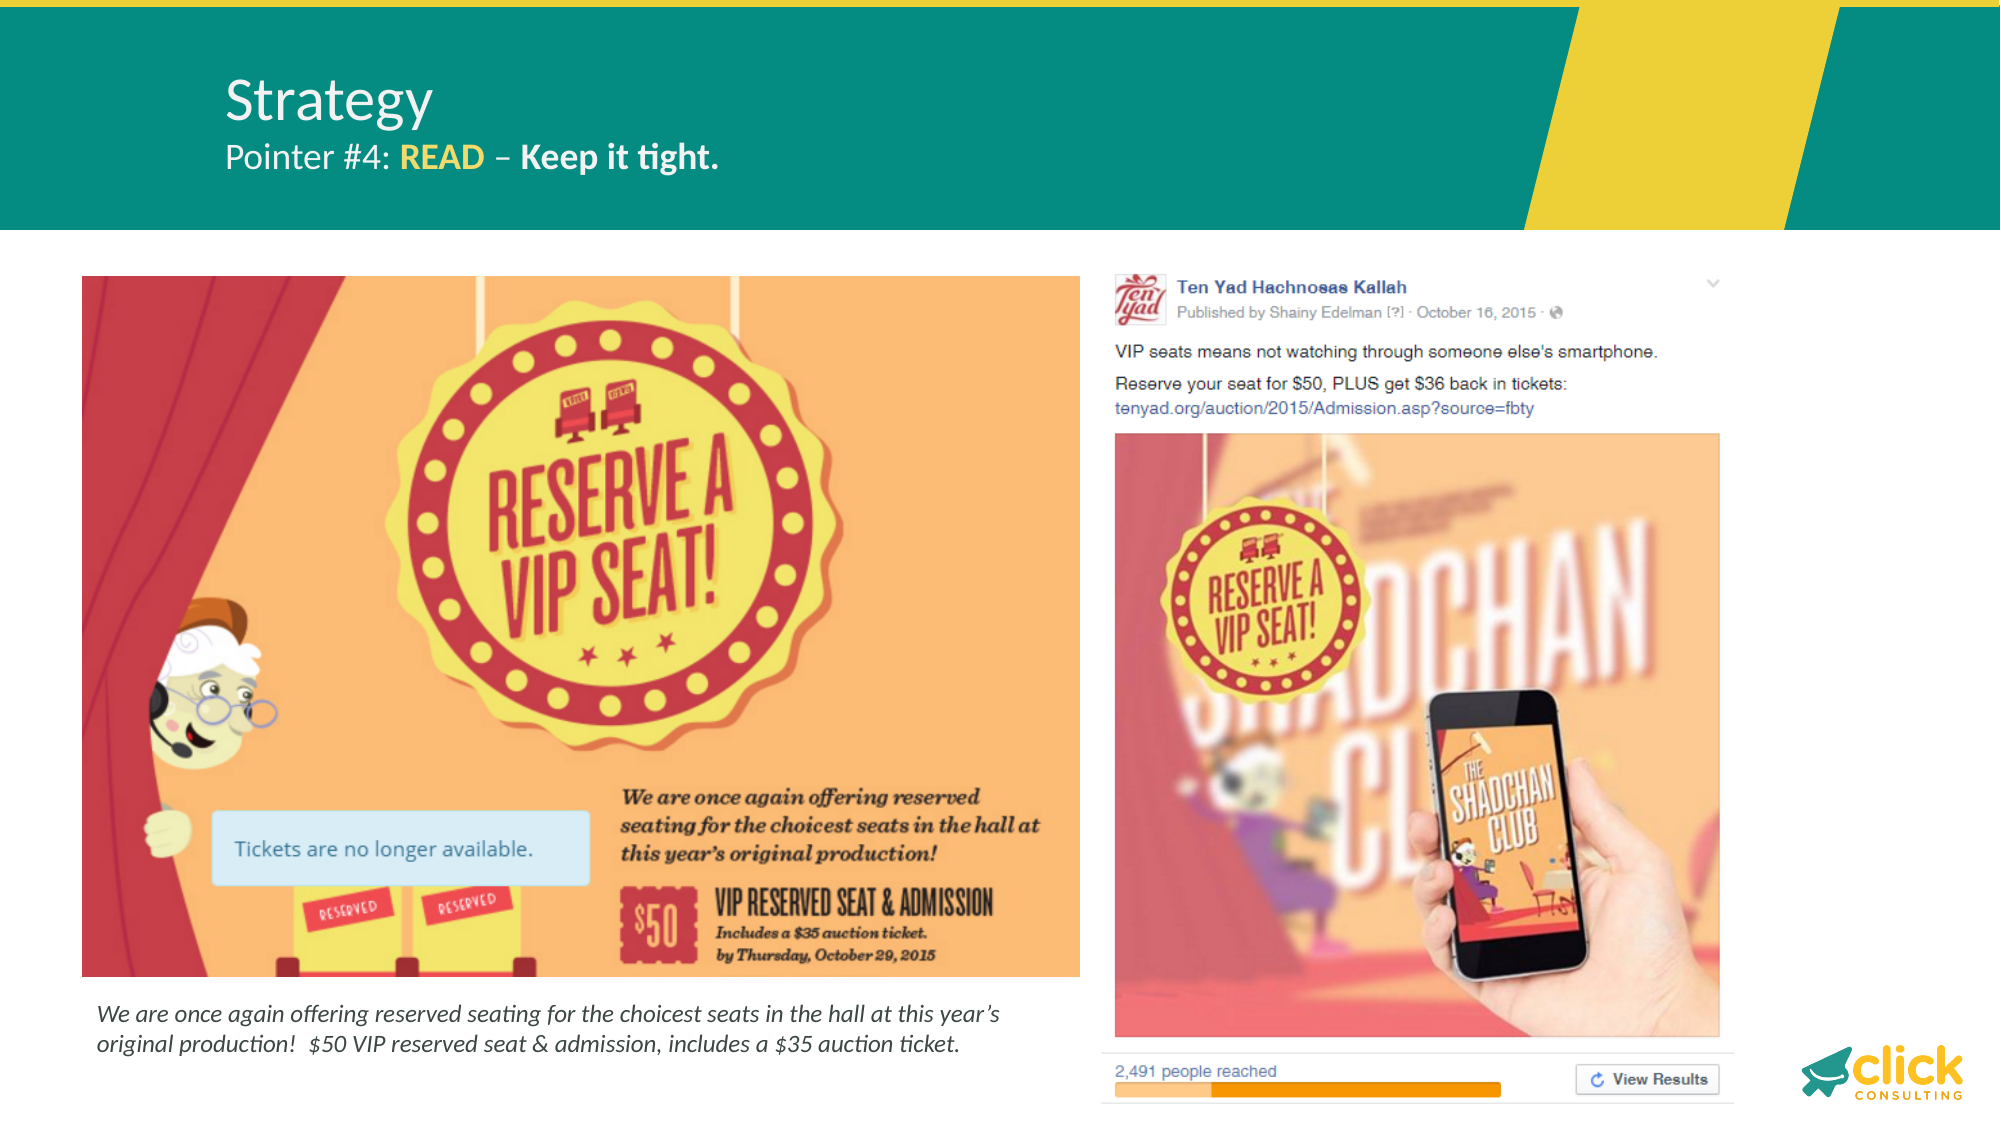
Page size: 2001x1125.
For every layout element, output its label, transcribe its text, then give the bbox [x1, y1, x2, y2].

text_box We are once again offering reserved seating for the choicest seats in the hall at this year’s original production! $50 VIP reserved seat & admission, includes a $35 auction ticket. [82, 990, 1080, 1066]
title Strategy Pointer #4: READ – Keep it tight. [210, 9, 1790, 233]
picture [1789, 1031, 1975, 1114]
picture [1101, 260, 1734, 1113]
picture [81, 275, 1080, 977]
